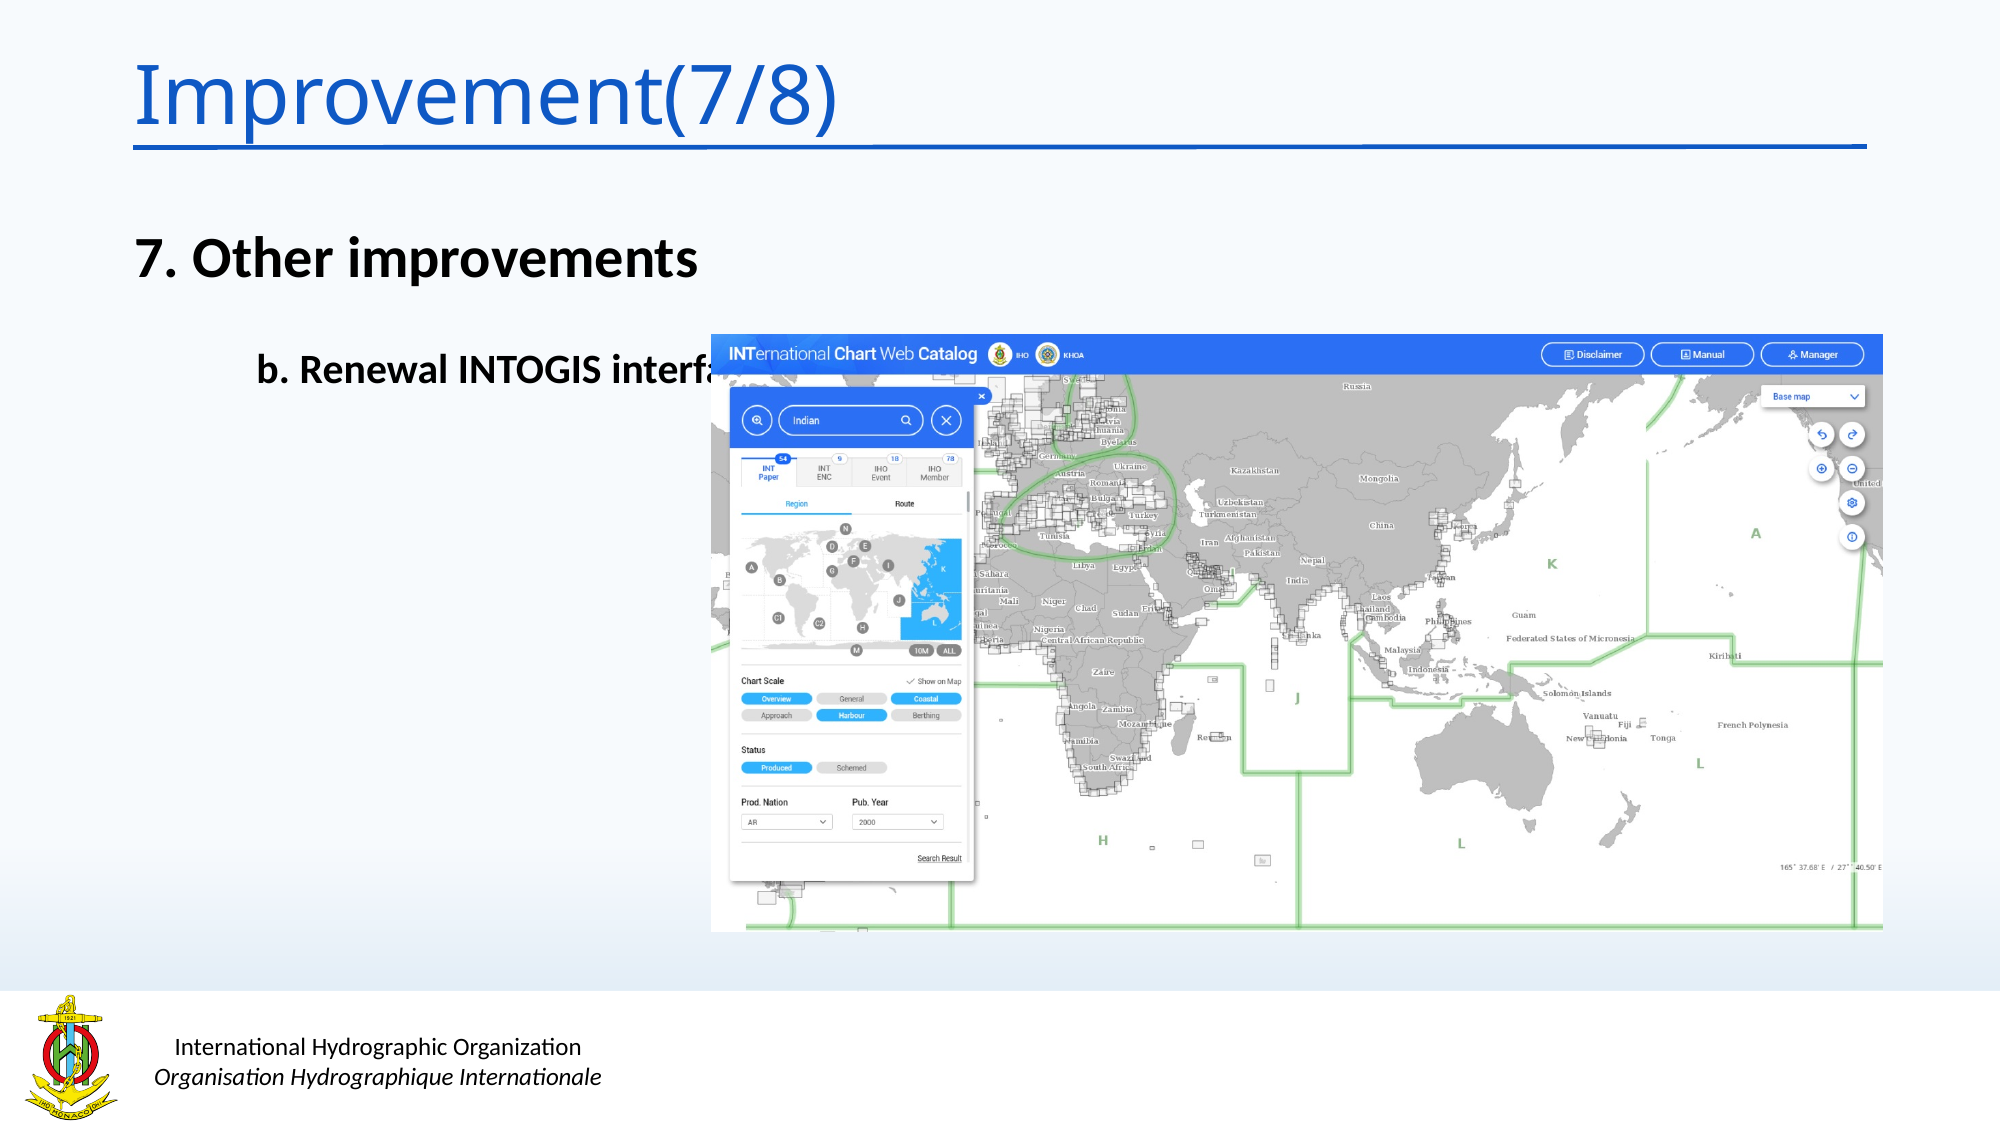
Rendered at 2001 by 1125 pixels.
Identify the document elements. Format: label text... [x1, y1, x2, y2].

picture [17, 990, 122, 1125]
text_box b. Renewal INTOGIS interface [241, 334, 711, 400]
picture [711, 334, 1883, 932]
title Improvement(7/8) [119, 45, 1593, 150]
list 7. Other improvements [119, 219, 1866, 964]
